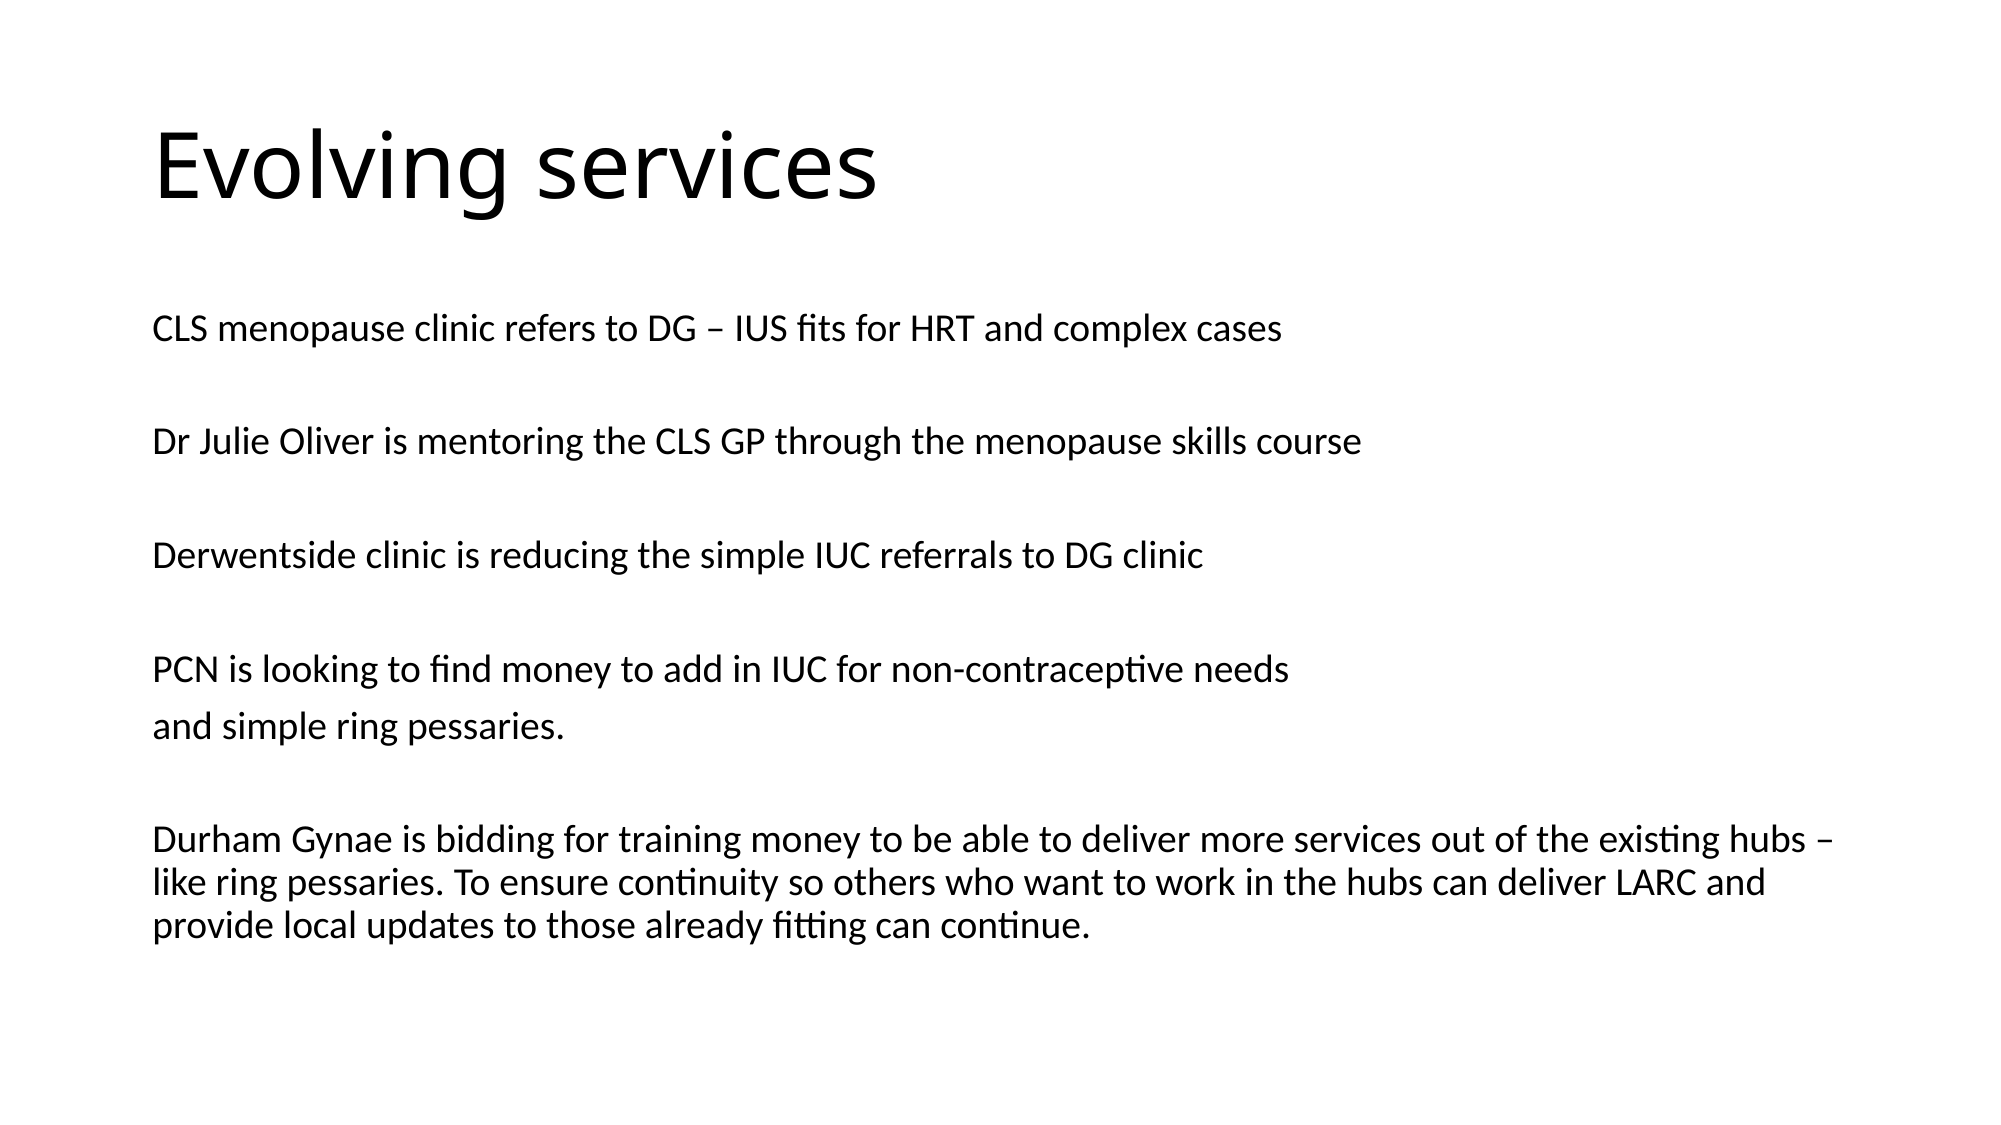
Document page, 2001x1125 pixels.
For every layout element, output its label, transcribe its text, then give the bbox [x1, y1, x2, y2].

title Evolving services [137, 59, 1863, 278]
list CLS menopause clinic refers to DG – IUS fits for HRT and complex cases Dr Julie Oliver is mentoring the CLS GP through the menopause skills course Derwentside clinic is reducing the simple IUC referrals to DG clinic PCN is looking to find money to add in IUC for non-contraceptive needs and simple ring pessaries. Durham Gynae is bidding for training money to be able to deliver more services out of the existing hubs – like ring pessaries. To ensure continuity so others who want to work in the hubs can deliver LARC and provide local updates to those already fitting can continue. [137, 299, 1863, 1014]
